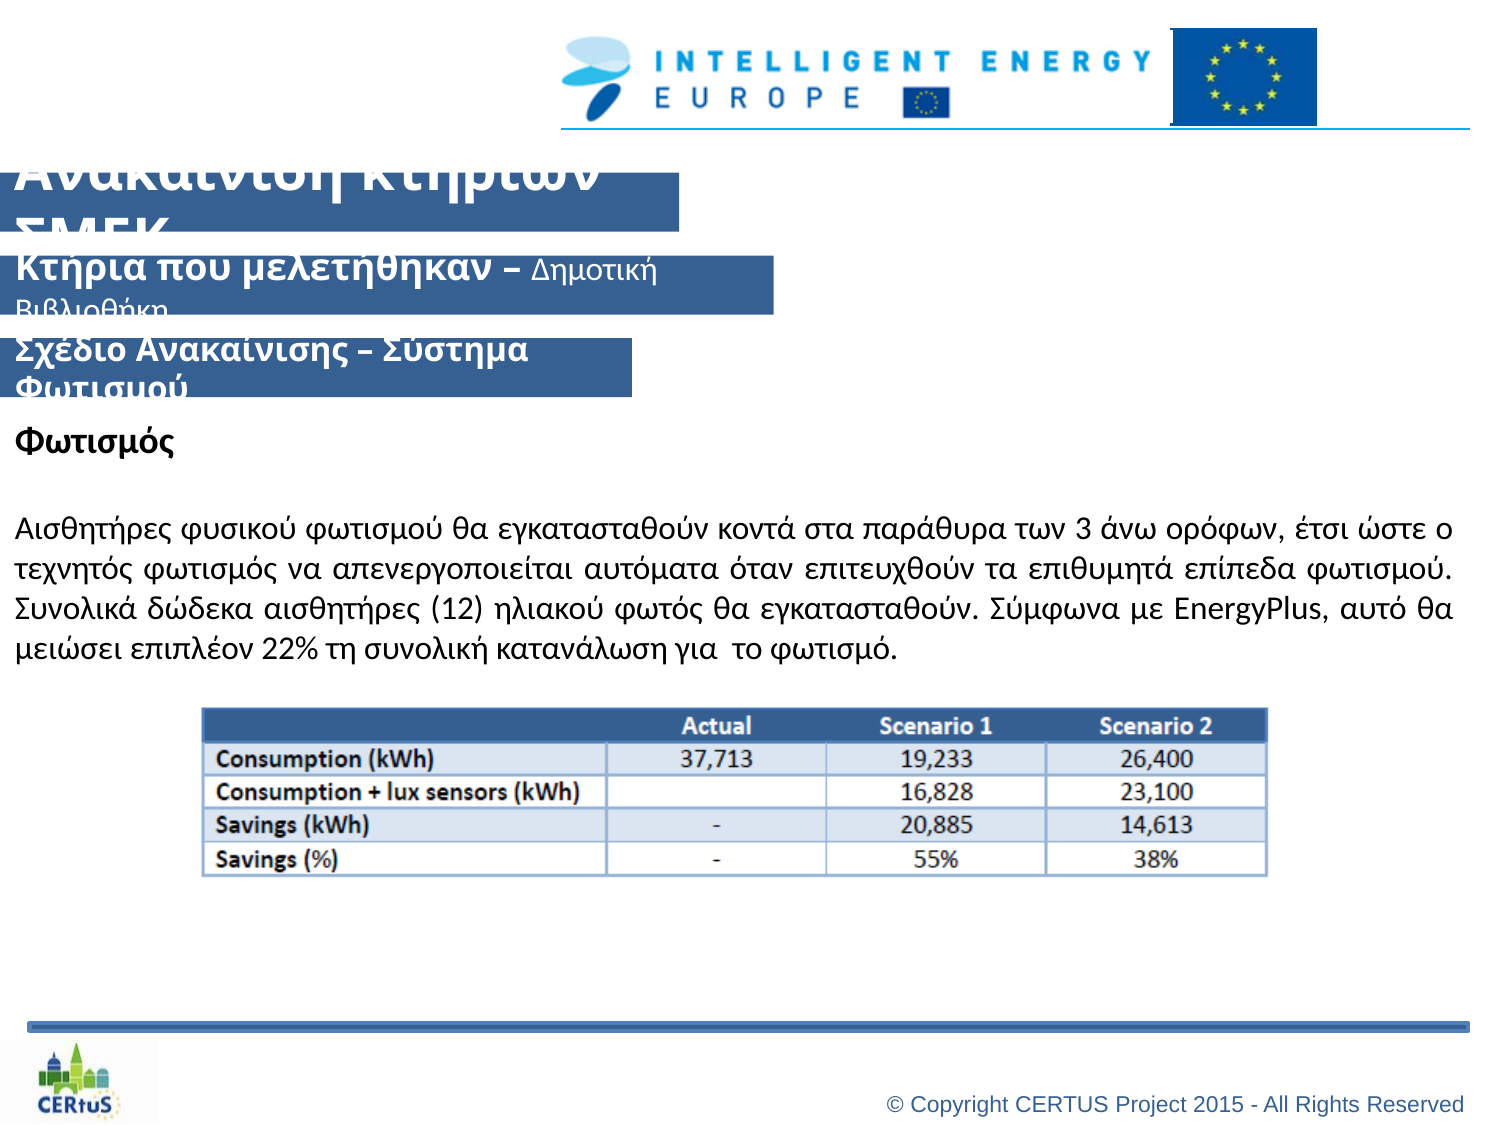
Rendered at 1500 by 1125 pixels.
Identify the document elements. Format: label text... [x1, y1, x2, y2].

text_box Σχέδιο Ανακαίνισης – Σύστημα Φωτισμού [0, 336, 634, 399]
text_box Κτήρια που μελετήθηκαν – Δημοτική Βιβλιοθήκη [0, 253, 776, 317]
text_box © Copyright CERTUS Project 2015 - All Rights Reserved [844, 1082, 1480, 1125]
picture [0, 1040, 159, 1124]
text_box [27, 1021, 1470, 1033]
text_box Ανακαίνιση κτηρίων ΣΜΕΚ [0, 171, 681, 234]
text_box Φωτισμός Αισθητήρες φυσικού φωτισμού θα εγκατασταθούν κοντά στα παράθυρα των 3 άνω ορόφων, έτσι ώστε ο τεχνητός φωτισμός να απενεργοποιείται αυτόματα όταν επιτευχθούν τα επιθυμητά επίπεδα φωτισμού. Συνολικά δώδεκα αισθητήρες (12) ηλιακού φωτός θα εγκατασταθούν. Σύμφωνα με EnergyPlus, αυτό θα μειώσει επιπλέον 22% τη συνολική κατανάλωση για το φωτισμό. [0, 408, 1471, 674]
picture [560, 28, 1318, 126]
picture [194, 699, 1274, 882]
